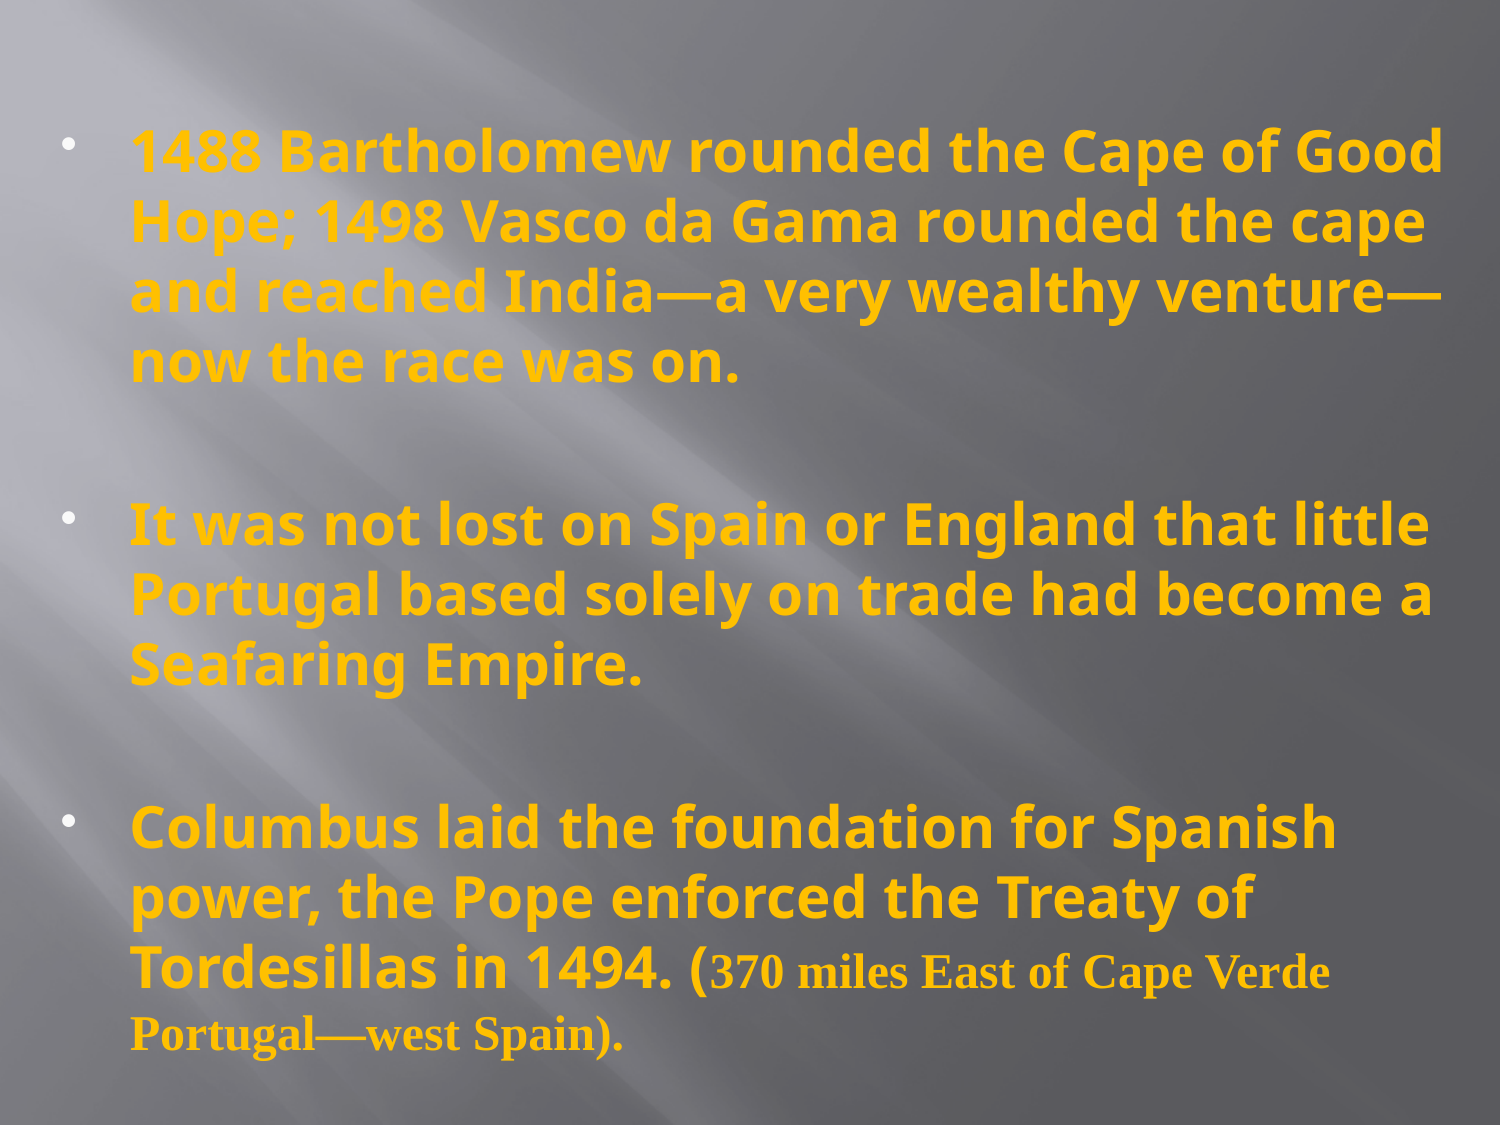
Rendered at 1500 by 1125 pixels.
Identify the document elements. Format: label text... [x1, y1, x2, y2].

list 1488 Bartholomew rounded the Cape of Good Hope; 1498 Vasco da Gama rounded the cape and reached India—a very wealthy venture—now the race was on. It was not lost on Spain or England that little Portugal based solely on trade had become a Seafaring Empire. Columbus laid the foundation for Spanish power, the Pope enforced the Treaty of Tordesillas in 1494. (370 miles East of Cape Verde Portugal—west Spain). [24, 24, 1475, 1100]
